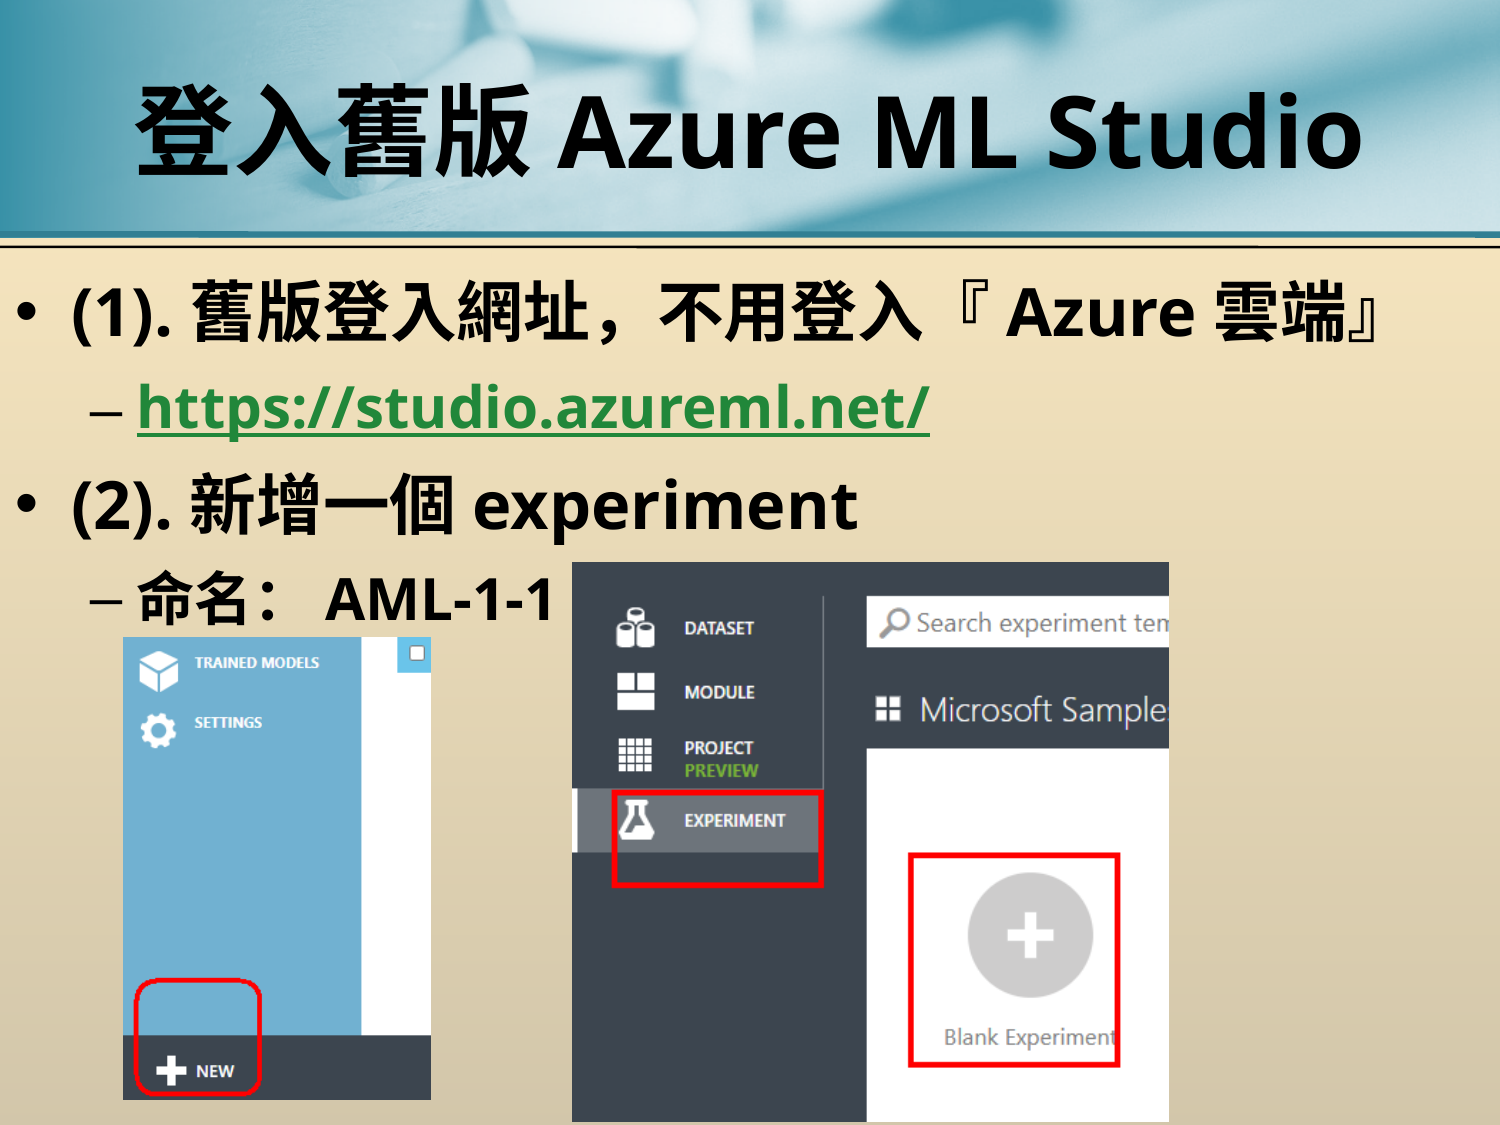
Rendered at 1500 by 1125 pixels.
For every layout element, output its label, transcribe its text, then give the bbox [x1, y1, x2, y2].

list (1).舊版登入網址，不用登入『Azure雲端』 https://studio.azureml.net/ (2).新增一個experiment 命名：AML-1-1 [0, 262, 1500, 1125]
picture [572, 562, 1169, 1122]
title 登入舊版Azure ML Studio [75, 24, 1425, 233]
picture [123, 637, 431, 1100]
